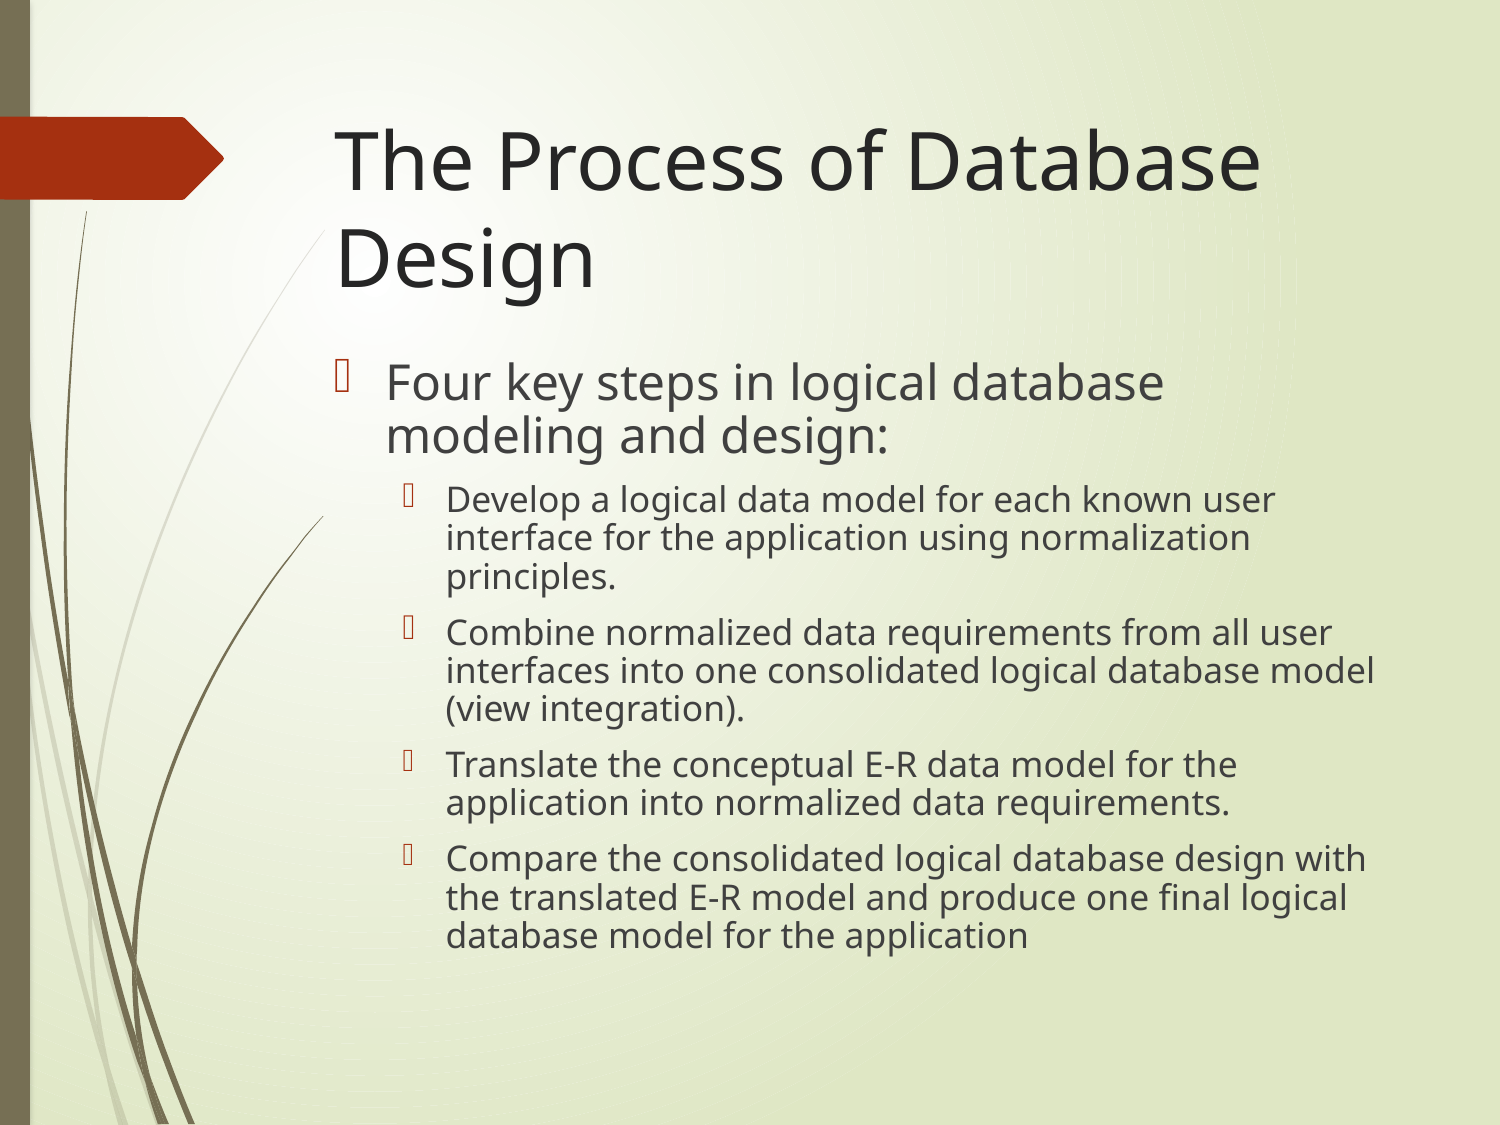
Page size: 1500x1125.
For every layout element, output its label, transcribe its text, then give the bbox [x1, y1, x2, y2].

title The Process of Database Design [319, 102, 1400, 313]
list Four key steps in logical database modeling and design: Develop a logical data model for each known user interface for the application using normalization principles. Combine normalized data requirements from all user interfaces into one consolidated logical database model (view integration). Translate the conceptual E-R data model for the application into normalized data requirements. Compare the consolidated logical database design with the translated E-R model and produce one final logical database model for the application [318, 350, 1400, 970]
